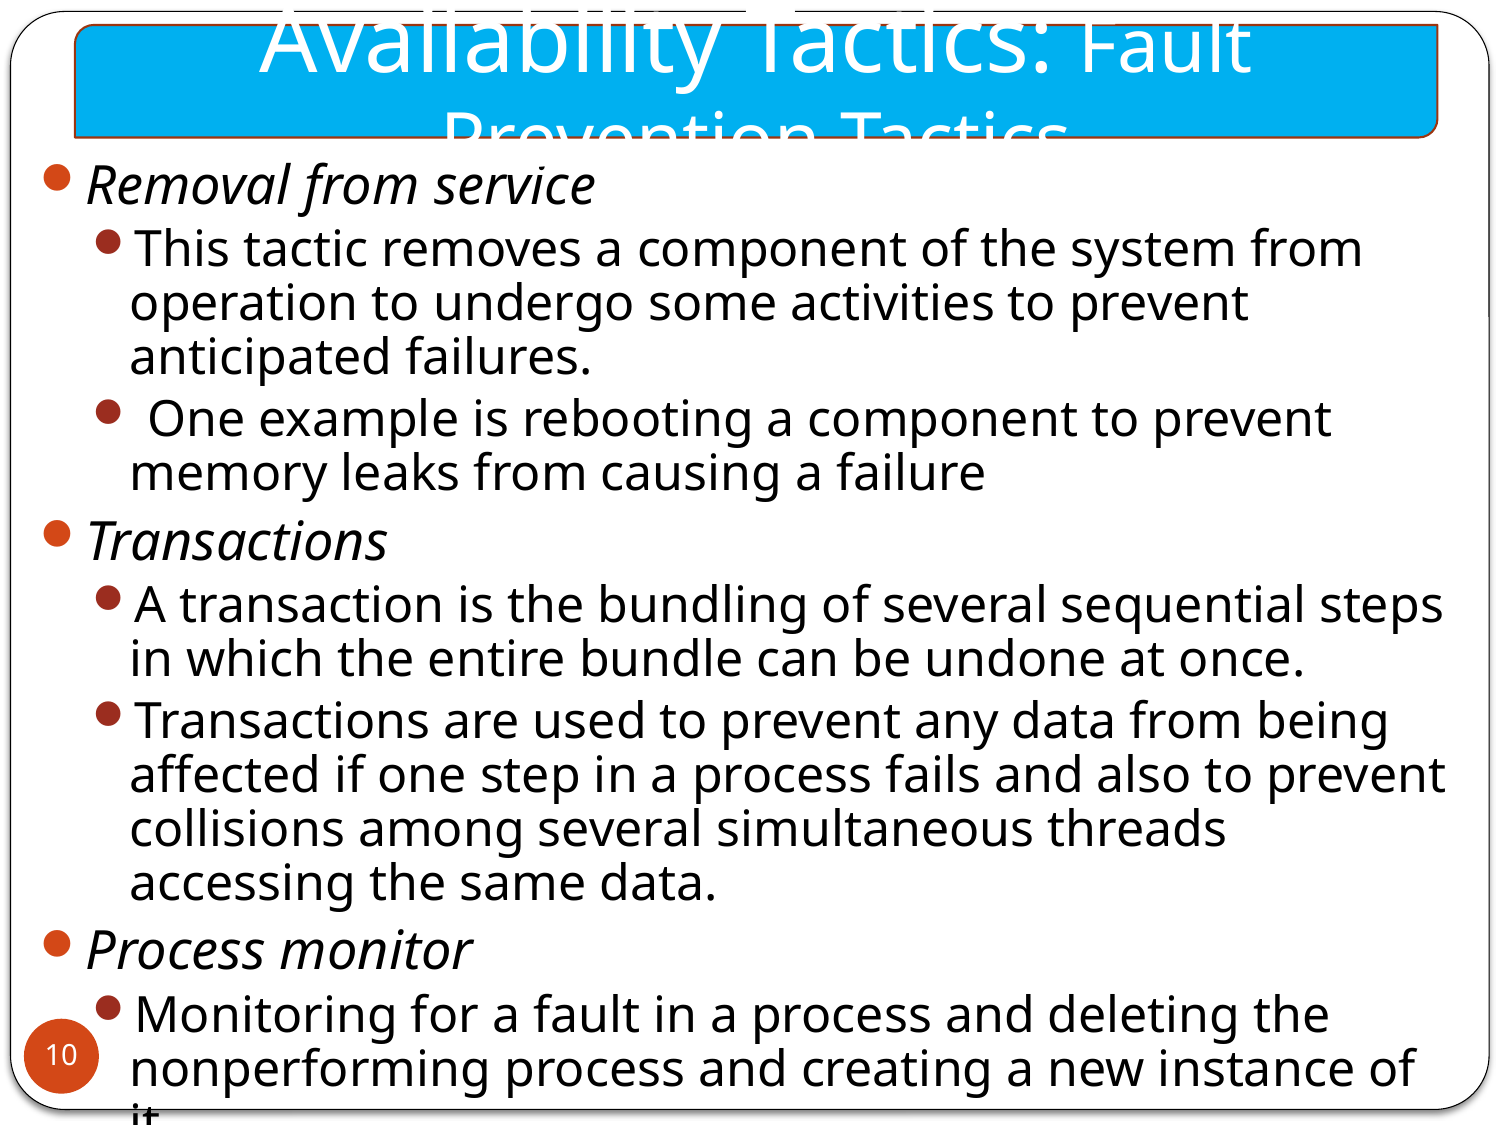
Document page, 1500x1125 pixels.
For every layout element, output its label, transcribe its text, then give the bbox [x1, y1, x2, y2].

text_box Availability Tactics: Fault Prevention Tactics [73, 23, 1439, 139]
slide_number 10 [23, 1018, 99, 1094]
list Removal from service This tactic removes a component of the system from operation to undergo some activities to prevent anticipated failures. One example is rebooting a component to prevent memory leaks from causing a failure Transactions A transaction is the bundling of several sequential steps in which the entire bundle can be undone at once. Transactions are used to prevent any data from being affected if one step in a process fails and also to prevent collisions among several simultaneous threads accessing the same data. Process monitor Monitoring for a fault in a process and deleting the nonperforming process and creating a new instance of it. [24, 149, 1463, 1100]
